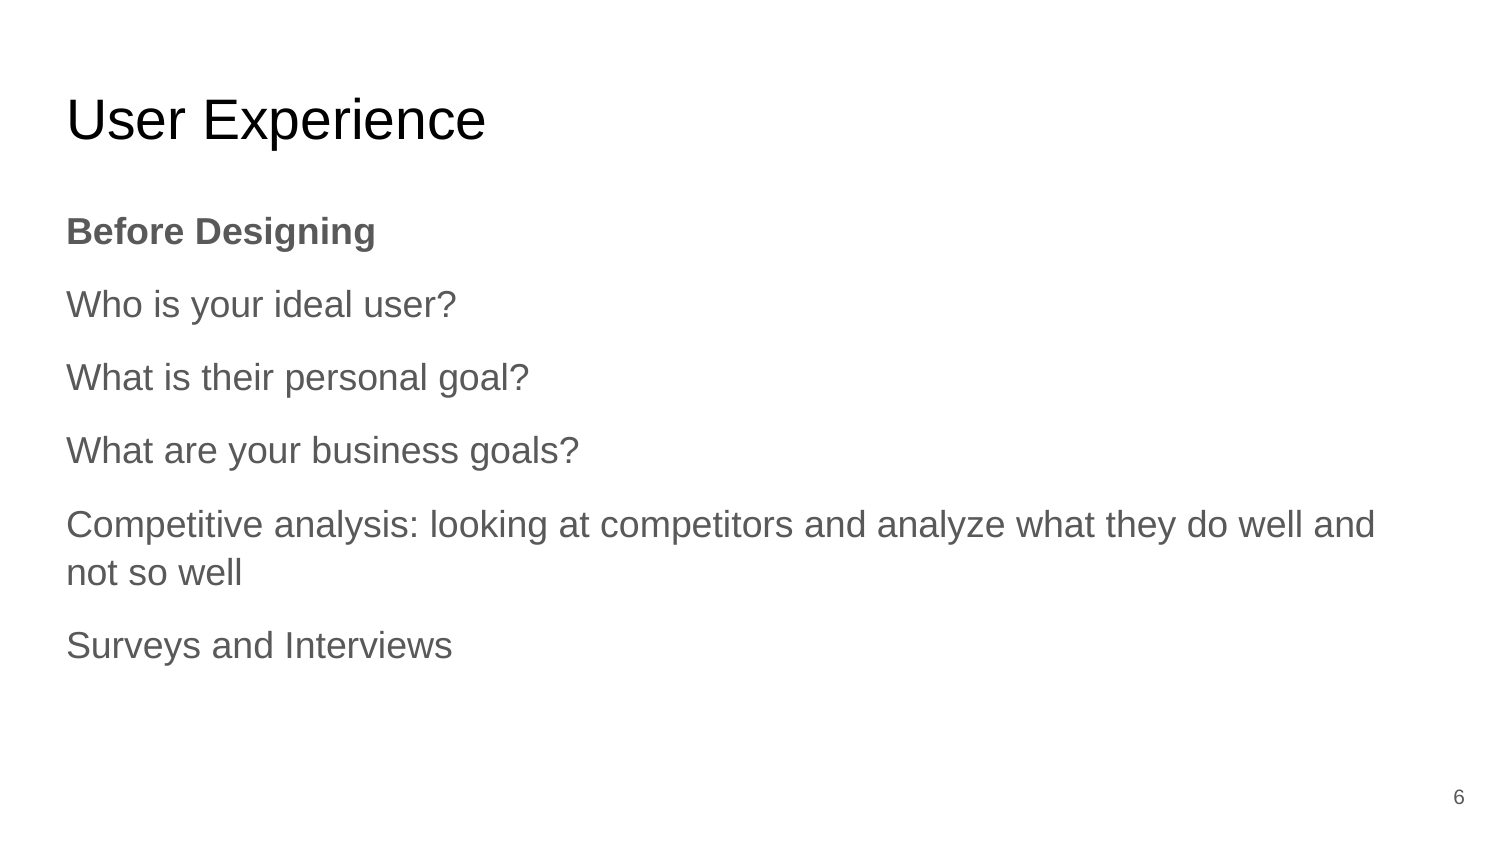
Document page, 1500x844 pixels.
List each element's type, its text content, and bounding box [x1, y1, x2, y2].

title User Experience [51, 72, 1449, 167]
slide_number ‹#› [1389, 764, 1480, 830]
list Before Designing Who is your ideal user? What is their personal goal? What are your business goals? Competitive analysis: looking at competitors and analyze what they do well and not so well Surveys and Interviews [51, 189, 1449, 814]
